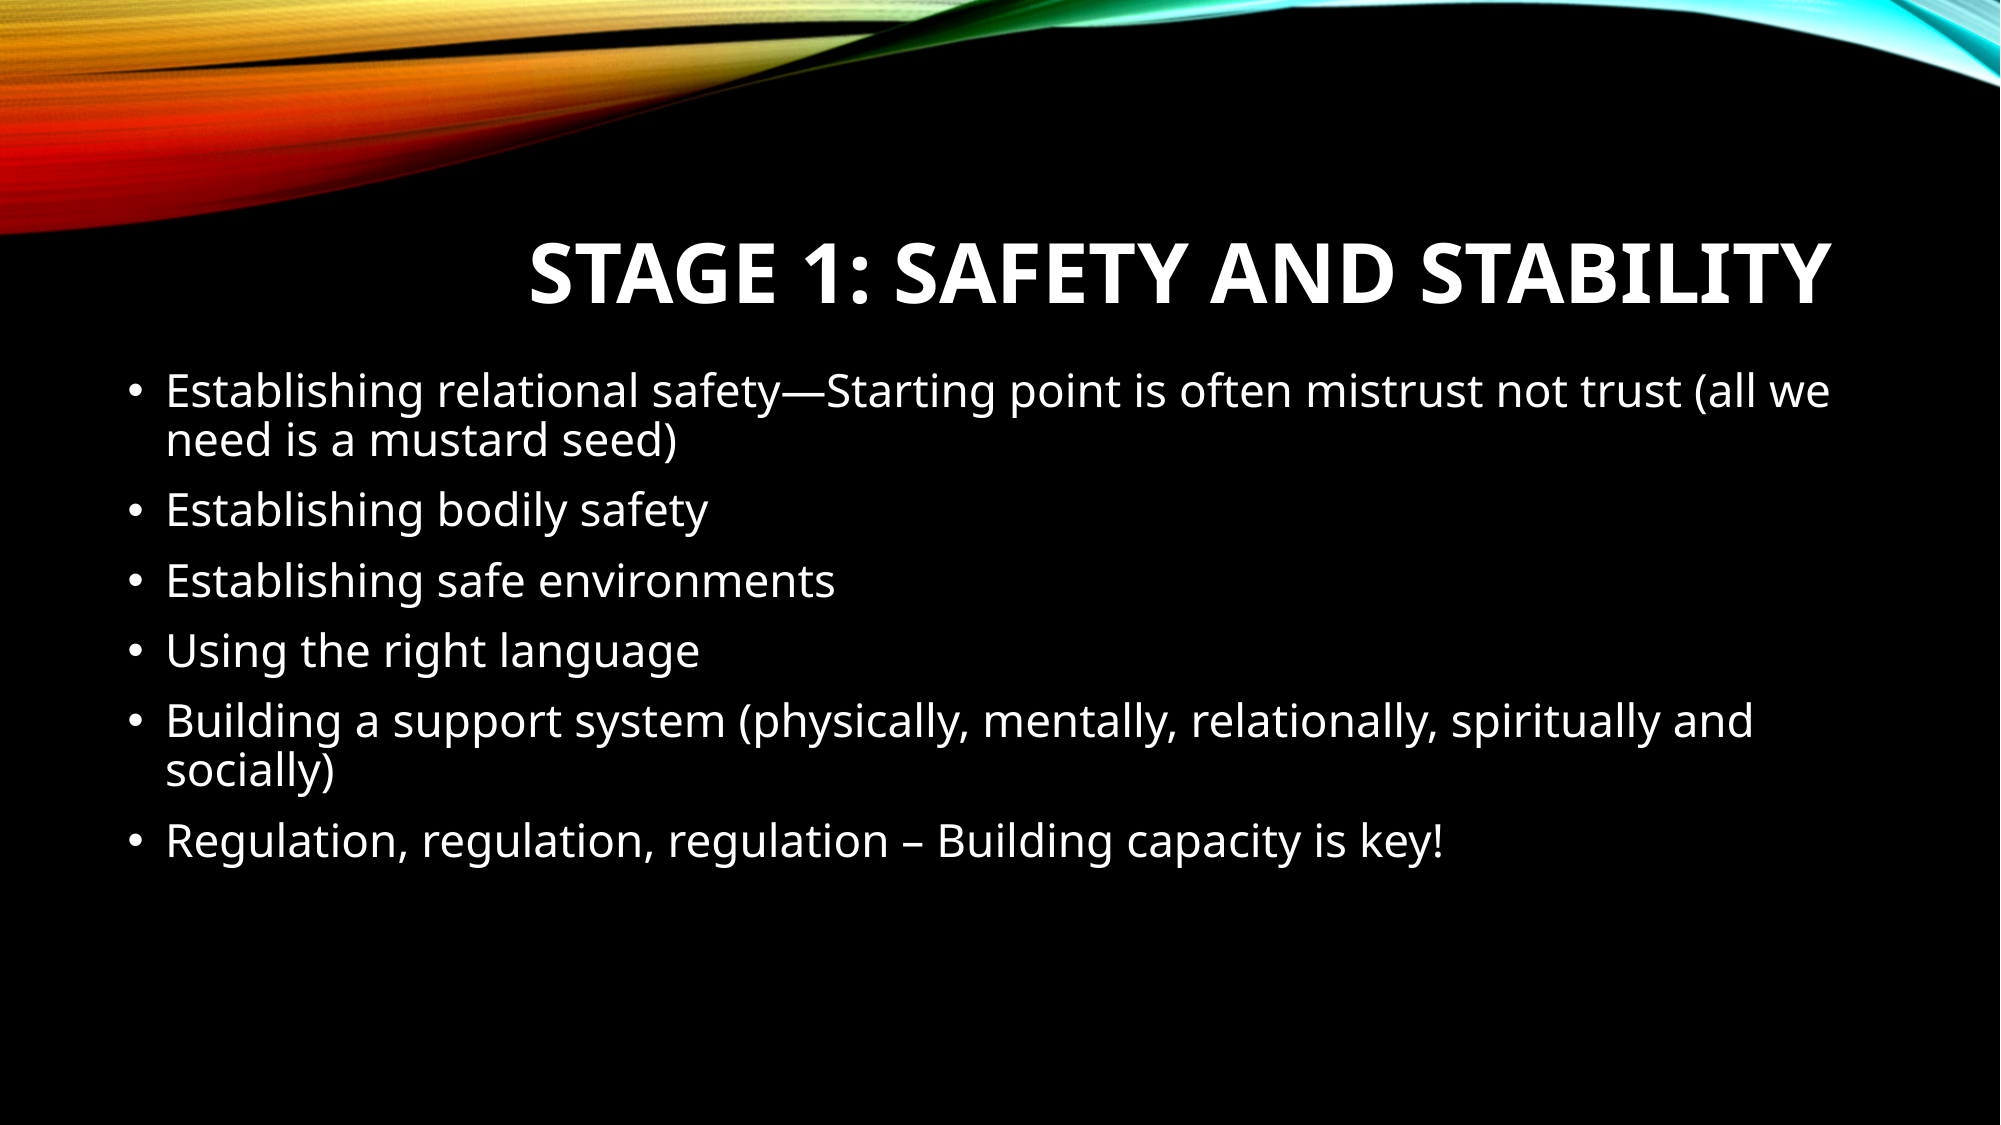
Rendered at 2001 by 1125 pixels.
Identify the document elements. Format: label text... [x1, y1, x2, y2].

picture [0, 0, 2000, 237]
list Establishing relational safety—Starting point is often mistrust not trust (all we need is a mustard seed) Establishing bodily safety Establishing safe environments Using the right language Building a support system (physically, mentally, relationally, spiritually and socially) Regulation, regulation, regulation – Building capacity is key! [112, 360, 1888, 1021]
title Stage 1: Safety and Stability [474, 125, 1888, 338]
